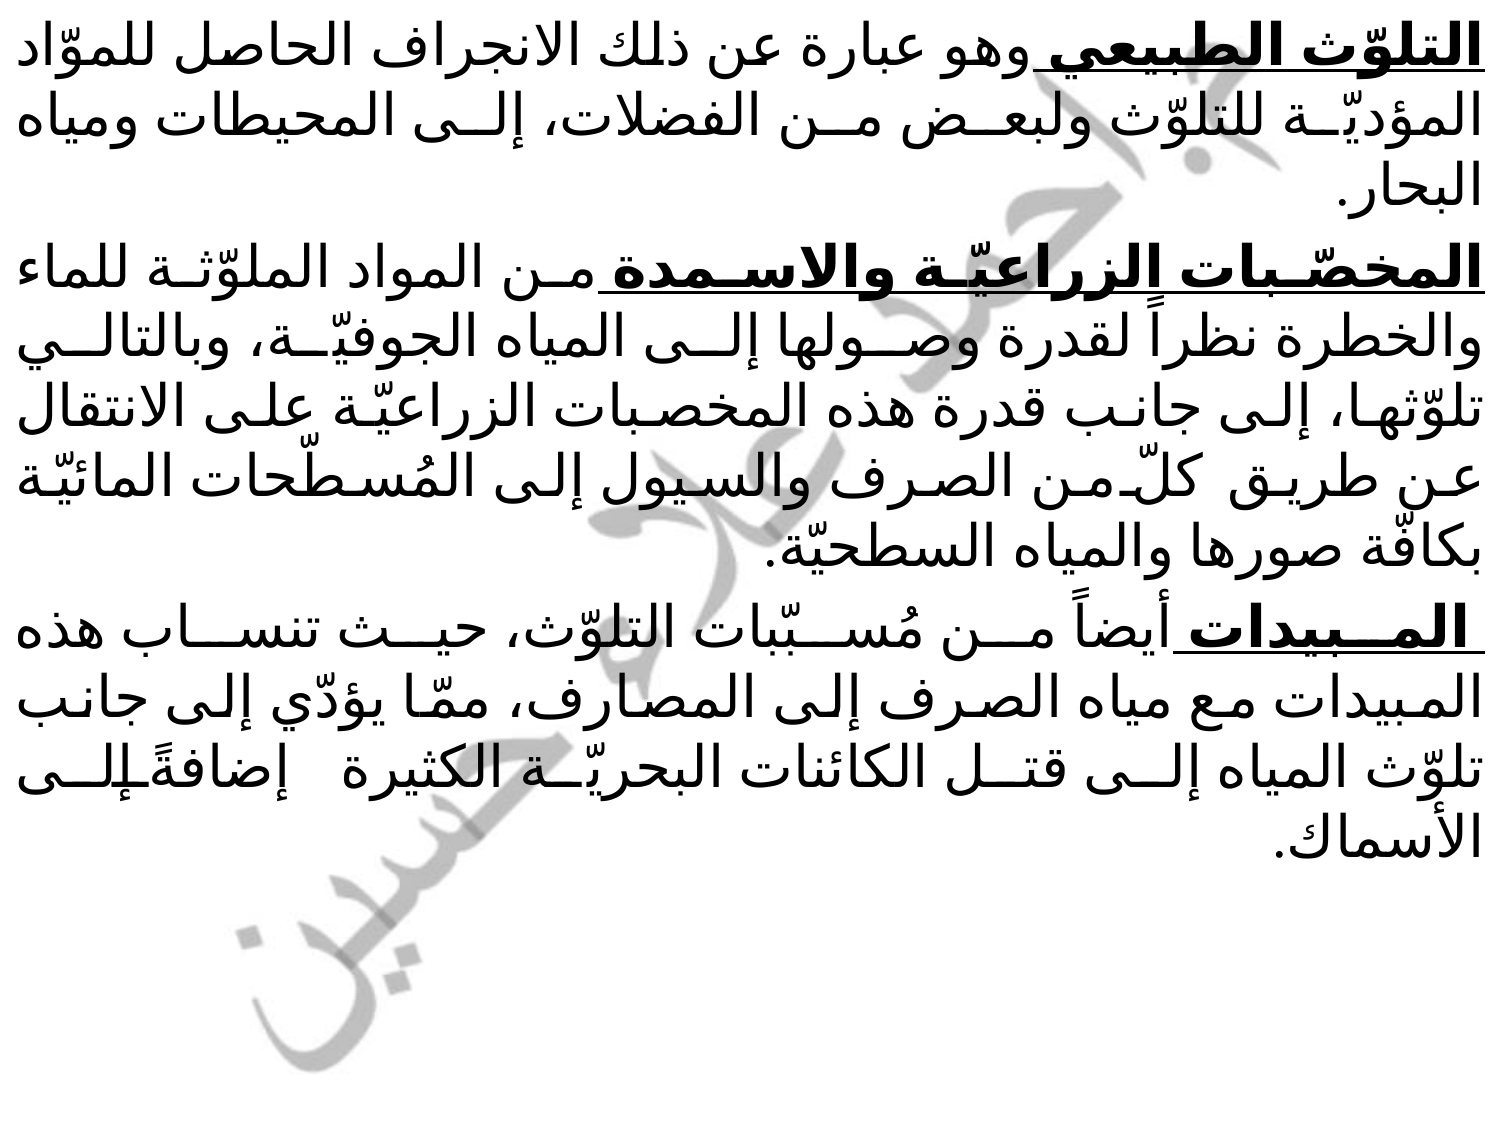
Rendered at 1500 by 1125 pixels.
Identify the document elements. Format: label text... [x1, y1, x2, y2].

subtitle التلوّث الطبيعي وهو عبارة عن ذلك الانجراف الحاصل للموّاد المؤديّة للتلوّث ولبعض من الفضلات، إلى المحيطات ومياه البحار. المخصّبات الزراعيّة والاسمدة من المواد الملوّثة للماء والخطرة نظراً لقدرة وصولها إلى المياه الجوفيّة، وبالتالي تلوّثها، إلى جانب قدرة هذه المخصبات الزراعيّة على الانتقال عن طريق كلّ من الصرف والسيول إلى المُسطّحات المائيّة بكافّة صورها والمياه السطحيّة. المبيدات أيضاً من مُسبّبات التلوّث، حيث تنساب هذه المبيدات مع مياه الصرف إلى المصارف، ممّا يؤدّي إلى جانب تلوّث المياه إلى قتل الكائنات البحريّة الكثيرة إضافةً إلى الأسماك. [0, 0, 1500, 1125]
